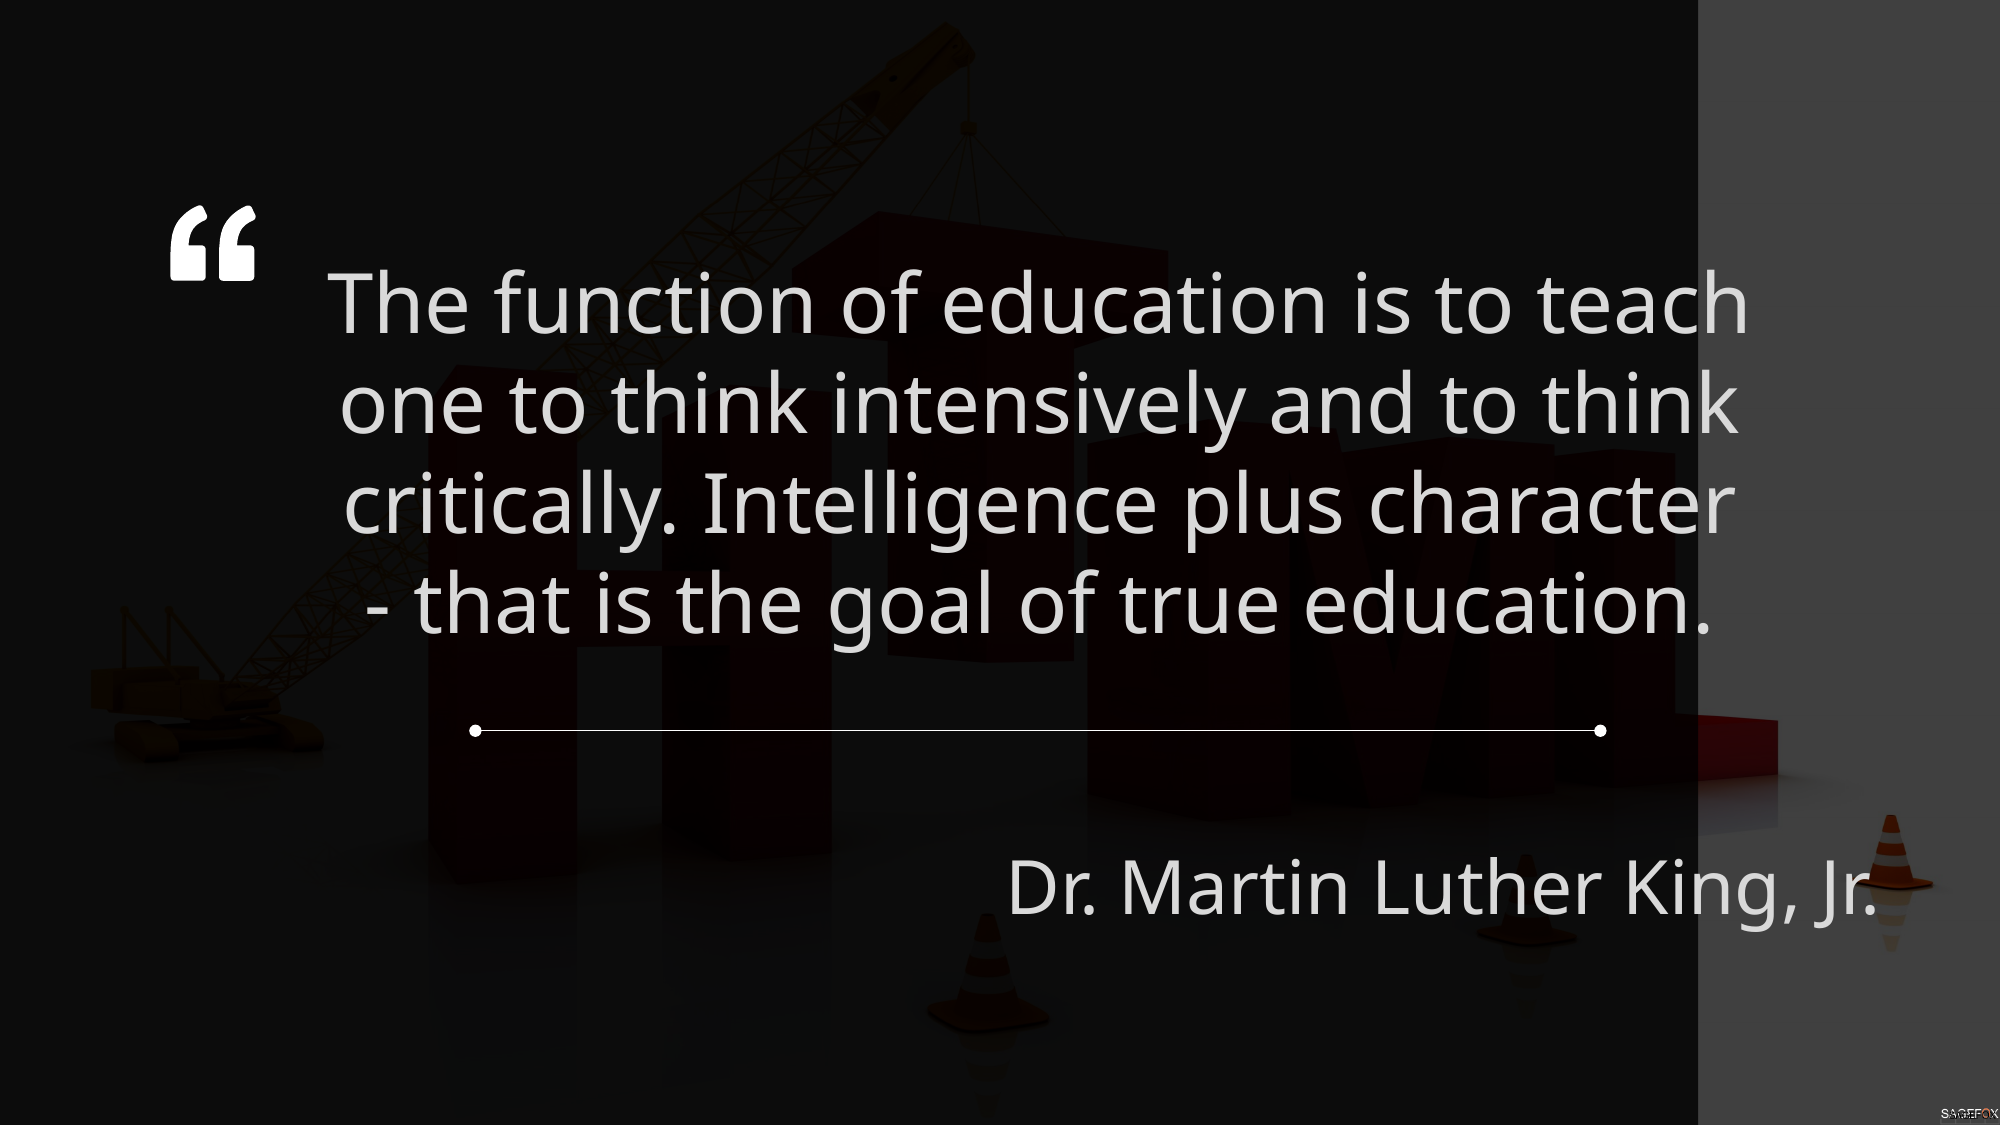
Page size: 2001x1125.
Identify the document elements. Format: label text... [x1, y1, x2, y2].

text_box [170, 205, 256, 281]
text_box The function of education is to teach one to think intensively and to think critically. Intelligence plus character - that is the goal of true education. [303, 243, 1777, 658]
text_box Dr. Martin Luther King, Jr. [989, 831, 1897, 937]
text_box [0, 0, 1699, 1125]
picture [1699, 0, 2001, 1125]
